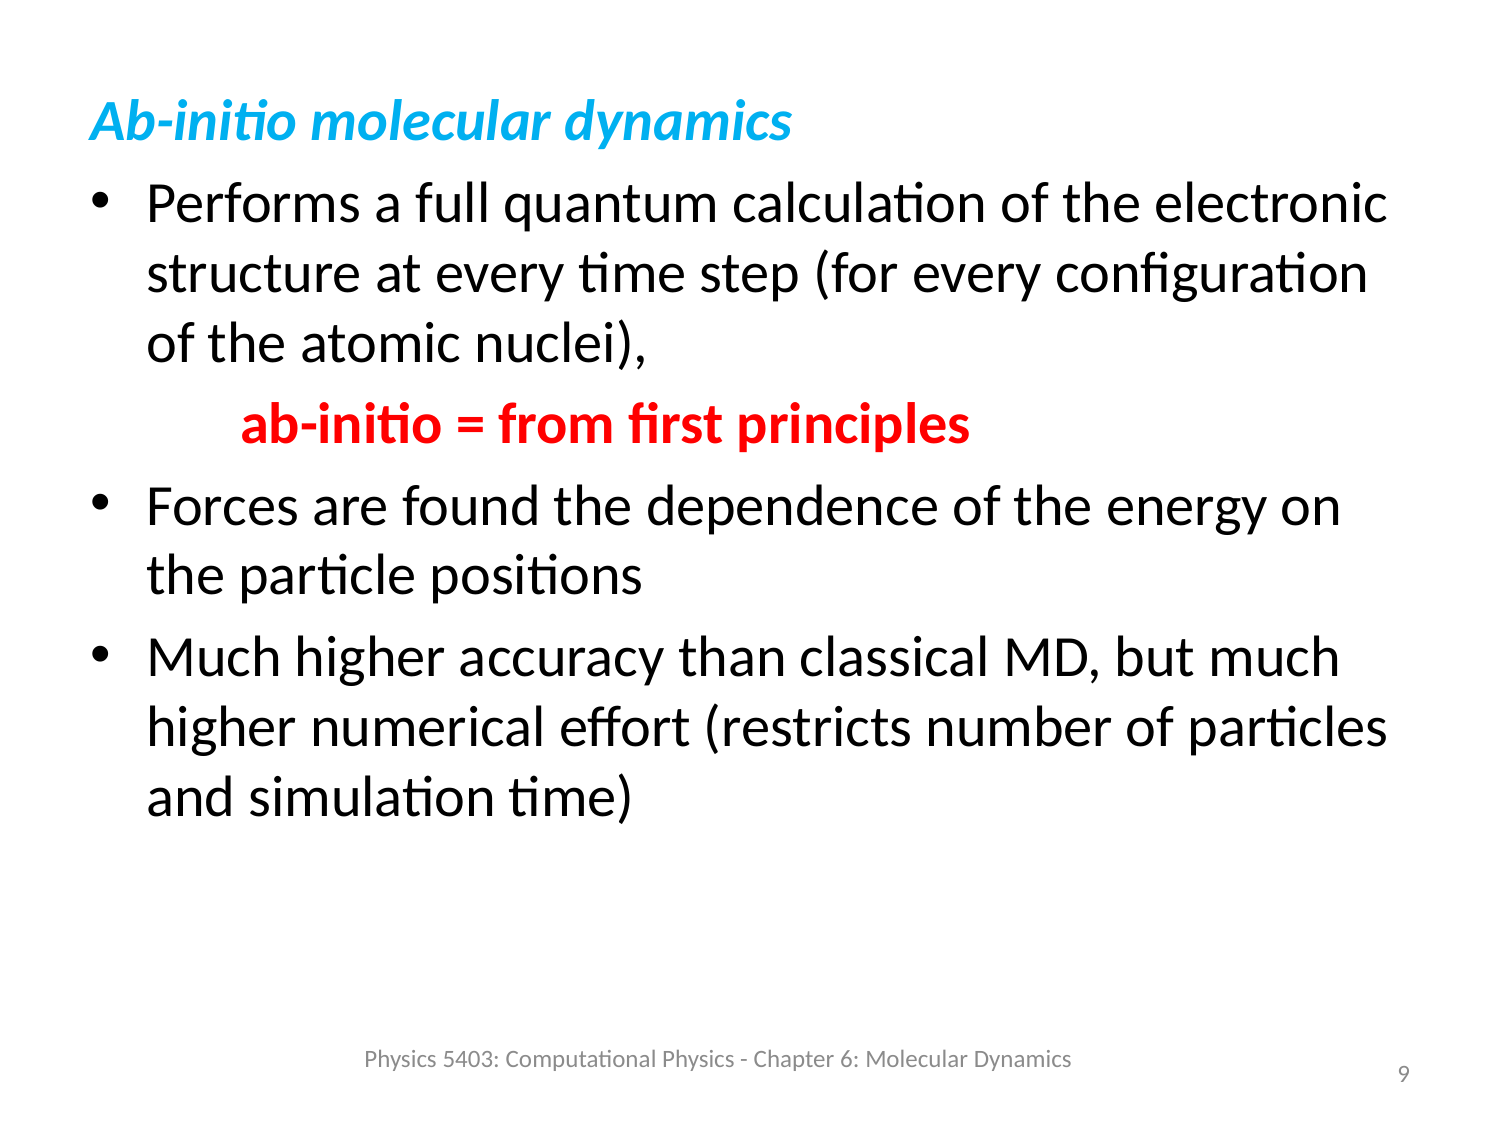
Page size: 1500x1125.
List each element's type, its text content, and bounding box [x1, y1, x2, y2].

slide_number 9 [1074, 1042, 1425, 1103]
footer Physics 5403: Computational Physics - Chapter 6: Molecular Dynamics [249, 1027, 1188, 1088]
list Ab-initio molecular dynamics Performs a full quantum calculation of the electronic structure at every time step (for every configuration of the atomic nuclei), ab-initio = from first principles Forces are found the dependence of the energy on the particle positions Much higher accuracy than classical MD, but much higher numerical effort (restricts number of particles and simulation time) [75, 75, 1425, 1005]
